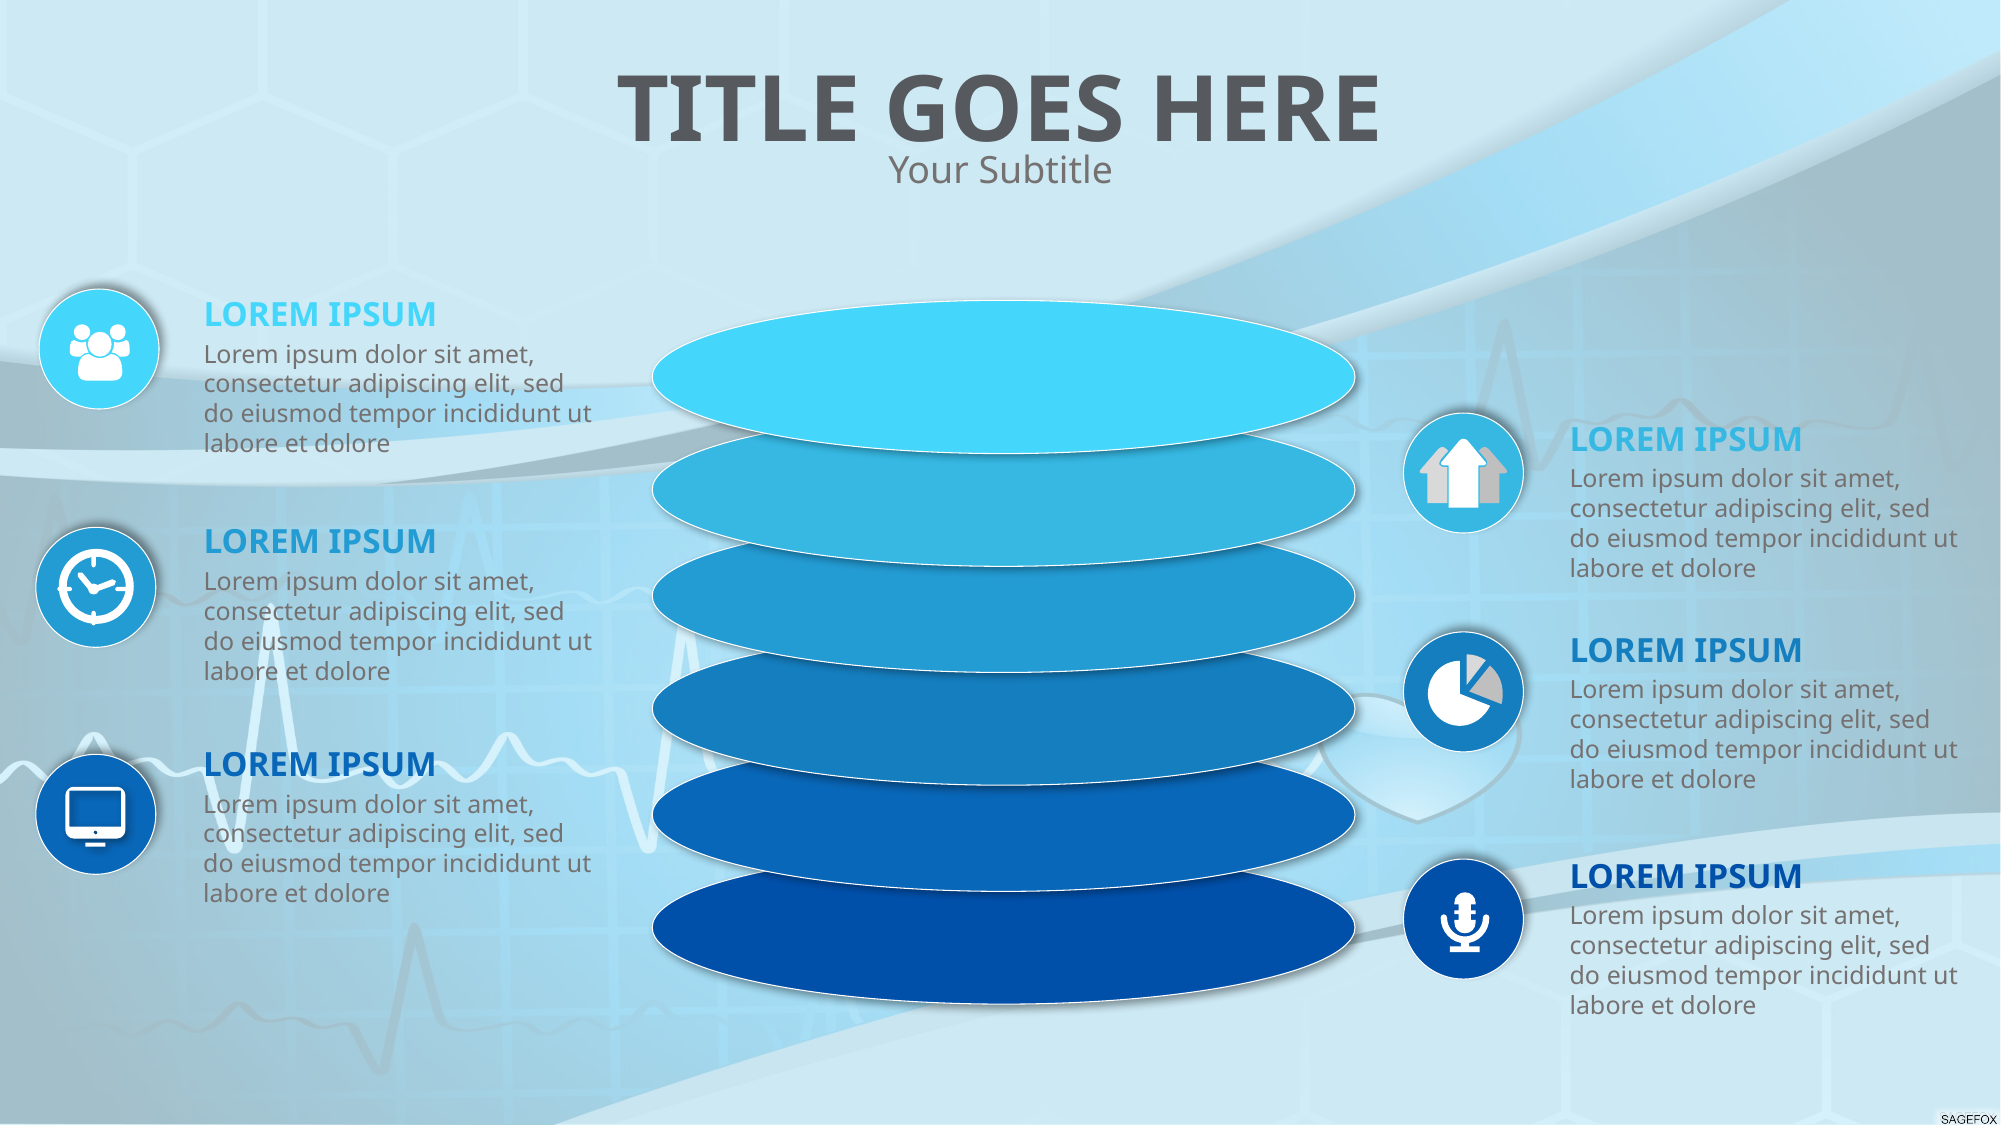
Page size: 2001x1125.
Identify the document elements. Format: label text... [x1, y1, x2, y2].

text_box LOREM IPSUM Lorem ipsum dolor sit amet, consectetur adipiscing elit, sed do eiusmod tempor incididunt ut labore et dolore [1559, 849, 1977, 1025]
text_box LOREM IPSUM Lorem ipsum dolor sit amet, consectetur adipiscing elit, sed do eiusmod tempor incididunt ut labore et dolore [1559, 412, 1977, 588]
text_box LOREM IPSUM Lorem ipsum dolor sit amet, consectetur adipiscing elit, sed do eiusmod tempor incididunt ut labore et dolore [193, 288, 611, 463]
text_box LOREM IPSUM Lorem ipsum dolor sit amet, consectetur adipiscing elit, sed do eiusmod tempor incididunt ut labore et dolore [193, 515, 611, 691]
text_box [1402, 411, 1525, 535]
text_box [57, 548, 134, 626]
text_box [651, 766, 1357, 893]
text_box [34, 753, 157, 876]
text_box LOREM IPSUM Lorem ipsum dolor sit amet, consectetur adipiscing elit, sed do eiusmod tempor incididunt ut labore et dolore [193, 738, 610, 913]
text_box [65, 786, 126, 839]
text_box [1427, 654, 1503, 726]
text_box LOREM IPSUM Lorem ipsum dolor sit amet, consectetur adipiscing elit, sed do eiusmod tempor incididunt ut labore et dolore [1559, 623, 1977, 799]
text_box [39, 288, 160, 409]
text_box [1402, 630, 1525, 753]
text_box [34, 526, 157, 649]
text_box [651, 547, 1357, 674]
picture [1938, 1114, 1999, 1125]
text_box [651, 299, 1357, 455]
text_box [85, 842, 106, 847]
text_box [651, 657, 1357, 787]
text_box [651, 875, 1357, 1006]
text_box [548, 42, 1452, 199]
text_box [1418, 438, 1509, 508]
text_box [1440, 892, 1490, 953]
text_box [1402, 858, 1525, 981]
text_box [651, 438, 1357, 568]
